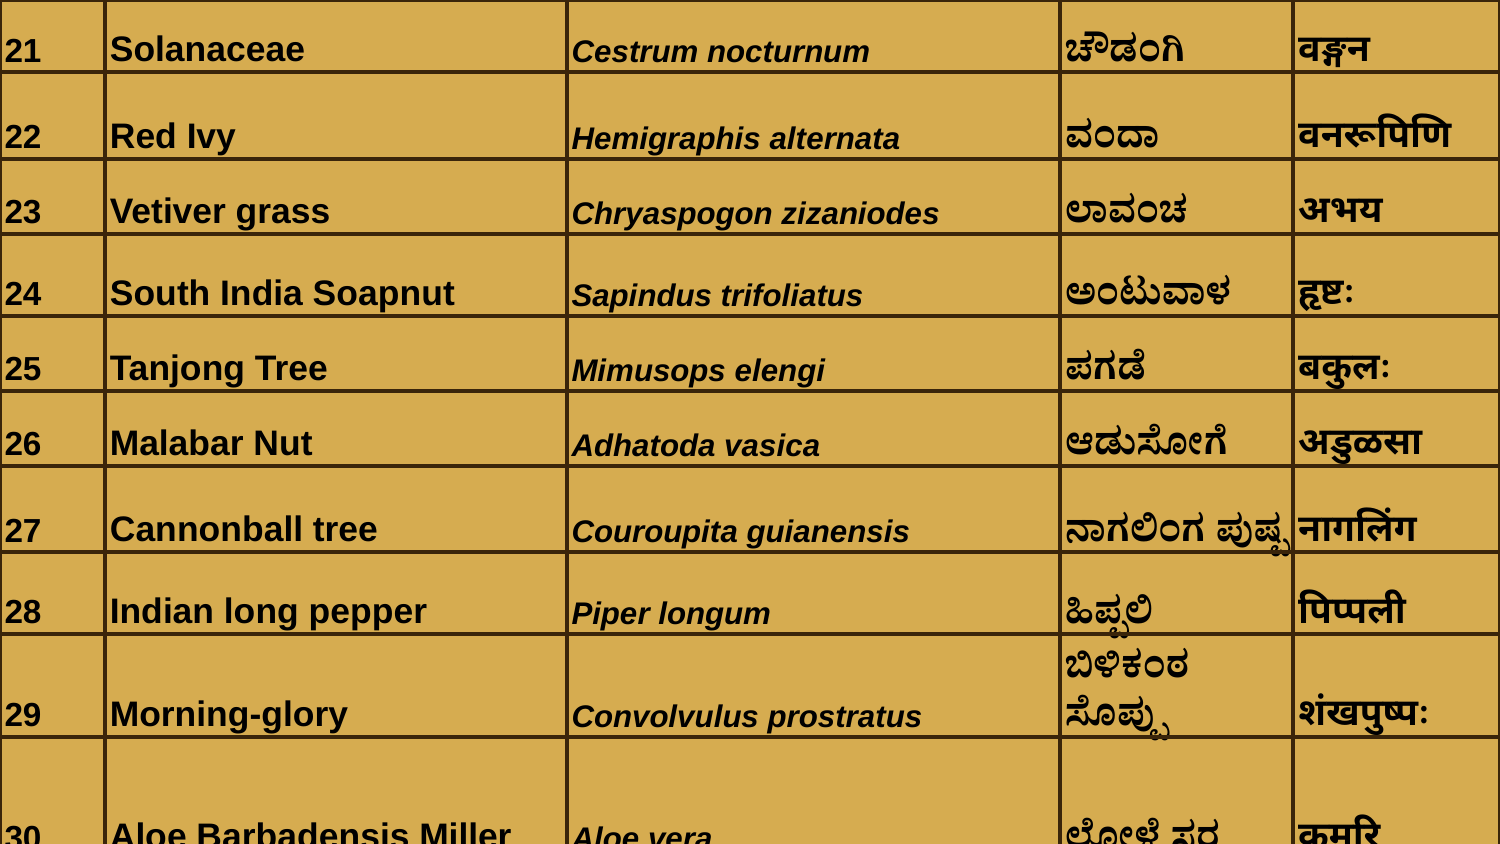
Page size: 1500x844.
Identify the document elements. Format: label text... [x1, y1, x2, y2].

table_header Cestrum nocturnum [569, 2, 1058, 70]
table_cell 23 [2, 161, 103, 232]
table_cell Hemigraphis alternata [569, 74, 1058, 157]
table_cell Malabar Nut [107, 393, 565, 464]
table_cell Cannonball tree [107, 468, 565, 550]
table_cell शंखपुष्पः [1295, 636, 1498, 735]
table_cell ಬಿಳಿಕಂಠ ಸೊಪ್ಪು [1062, 636, 1291, 735]
table_cell बकुलः [1295, 318, 1498, 389]
table_cell Chryaspogon zizaniodes [569, 161, 1058, 232]
table_cell ಹಿಪ್ಪಲಿ [1062, 554, 1291, 632]
table_header 21 [2, 2, 103, 70]
table_cell नागलिंग [1295, 468, 1498, 550]
table_cell कुमरि [1295, 739, 1498, 844]
table_cell 26 [2, 393, 103, 464]
table_header वङ्गन [1295, 2, 1498, 70]
table_cell ಆಡುಸೋಗೆ [1062, 393, 1291, 464]
table_cell ವಂದಾ [1062, 74, 1291, 157]
table_cell Couroupita guianensis [569, 468, 1058, 550]
table_cell Adhatoda vasica [569, 393, 1058, 464]
table_header Solanaceae [107, 2, 565, 70]
table_header ಚೌಡಂಗಿ [1062, 2, 1291, 70]
table_cell Vetiver grass [107, 161, 565, 232]
table_cell 22 [2, 74, 103, 157]
table_cell 29 [2, 636, 103, 735]
table_cell Sapindus trifoliatus [569, 236, 1058, 314]
table_cell Aloe vera [569, 739, 1058, 844]
table_cell South India Soapnut [107, 236, 565, 314]
table_cell अडुळसा [1295, 393, 1498, 464]
table_cell ಪಗಡೆ [1062, 318, 1291, 389]
table_cell 27 [2, 468, 103, 550]
table_cell 25 [2, 318, 103, 389]
table_cell ನಾಗಲಿಂಗ ಪುಷ್ಪ [1062, 468, 1291, 550]
table_cell Red Ivy [107, 74, 565, 157]
table_cell Indian long pepper [107, 554, 565, 632]
table_cell हृष्टः [1295, 236, 1498, 314]
table_cell पिप्पली [1295, 554, 1498, 632]
table_cell ಅಂಟುವಾಳ [1062, 236, 1291, 314]
table_cell ಲಾವಂಚ [1062, 161, 1291, 232]
table_cell Aloe Barbadensis Miller [107, 739, 565, 844]
table_cell 30 [2, 739, 103, 844]
table_cell Morning-glory [107, 636, 565, 735]
table_cell Tanjong Tree [107, 318, 565, 389]
table_cell अभय [1295, 161, 1498, 232]
table_cell Convolvulus prostratus [569, 636, 1058, 735]
table_cell वनरूपिणि [1295, 74, 1498, 157]
table_cell ಲೋಳೆ ಸರ [1062, 739, 1291, 844]
table_cell Mimusops elengi [569, 318, 1058, 389]
table_cell Piper longum [569, 554, 1058, 632]
table_cell 24 [2, 236, 103, 314]
table_cell 28 [2, 554, 103, 632]
